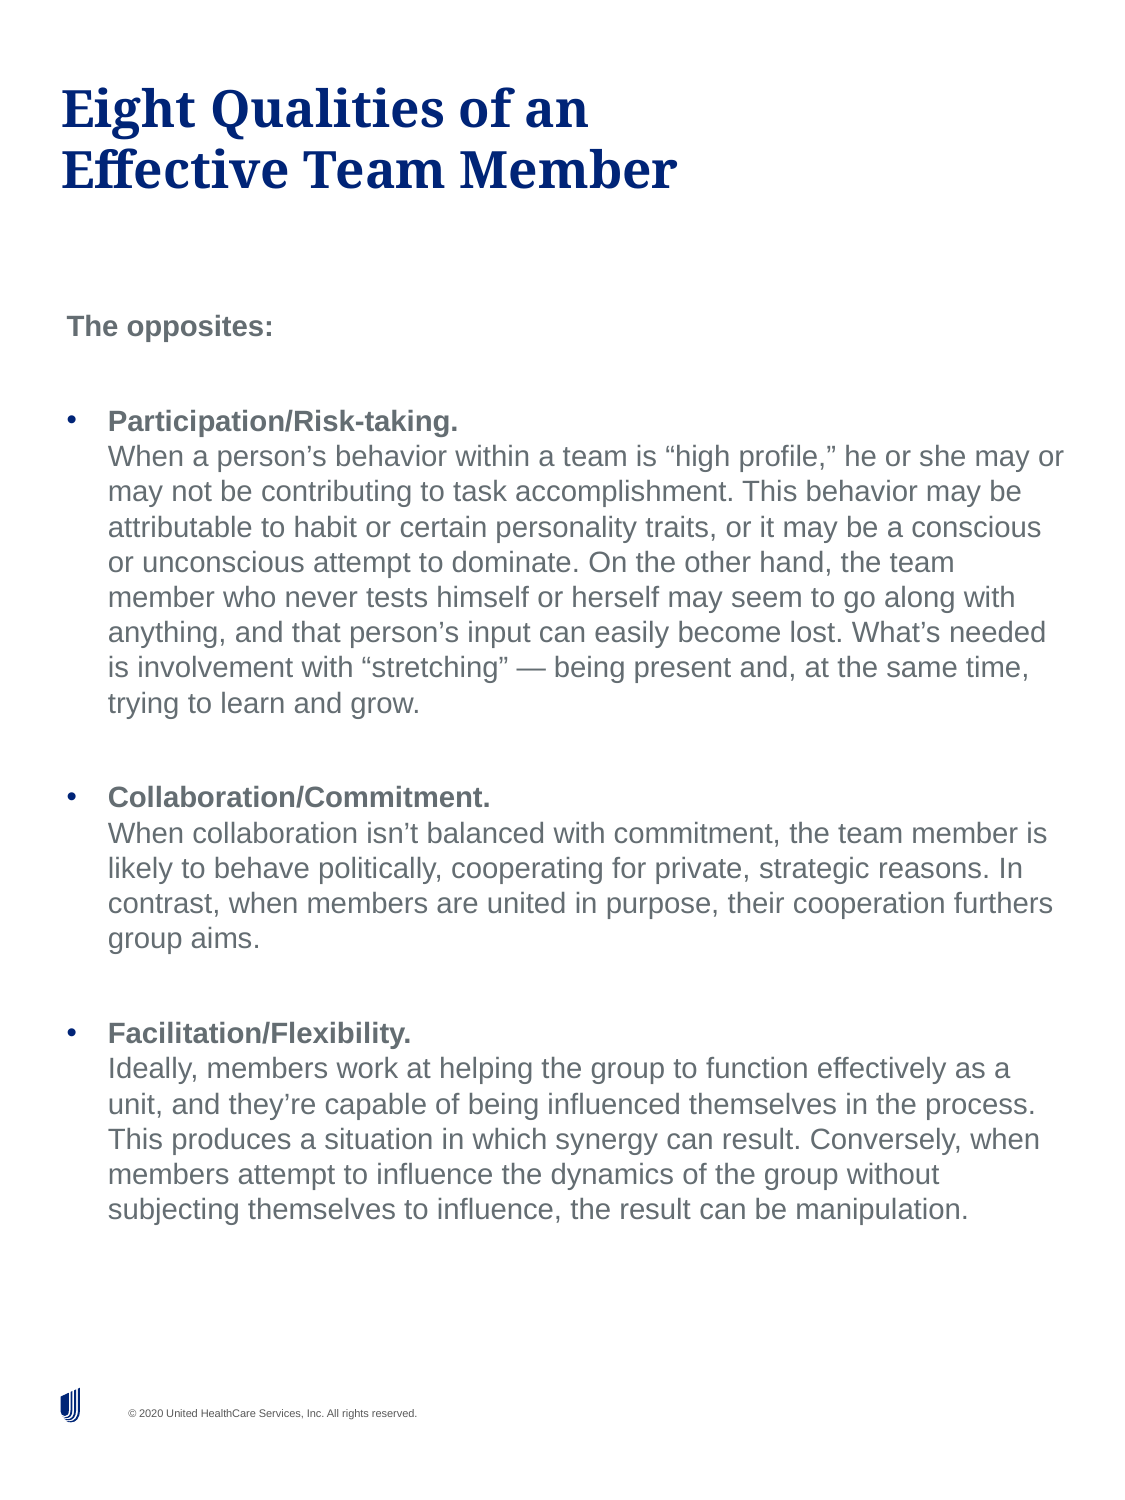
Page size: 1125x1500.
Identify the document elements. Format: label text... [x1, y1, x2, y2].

title Eight Qualities of an Effective Team Member [46, 68, 1065, 203]
text_box The opposites: Participation/Risk-taking. When a person’s behavior within a team is “high profile,” he or she may or may not be contributing to task accomplishment. This behavior may be attributable to habit or certain personality traits, or it may be a conscious or unconscious attempt to dominate. On the other hand, the team member who never tests himself or herself may seem to go along with anything, and that person’s input can easily become lost. What’s needed is involvement with “stretching” — being present and, at the same time, trying to learn and grow. Collaboration/Commitment. When collaboration isn’t balanced with commitment, the team member is likely to behave politically, cooperating for private, strategic reasons. In contrast, when members are united in purpose, their cooperation furthers group aims. Facilitation/Flexibility. Ideally, members work at helping the group to function effectively as a unit, and they’re capable of being influenced themselves in the process. This produces a situation in which synergy can result. Conversely, when members attempt to influence the dynamics of the group without subjecting themselves to influence, the result can be manipulation. [66, 307, 1069, 1385]
